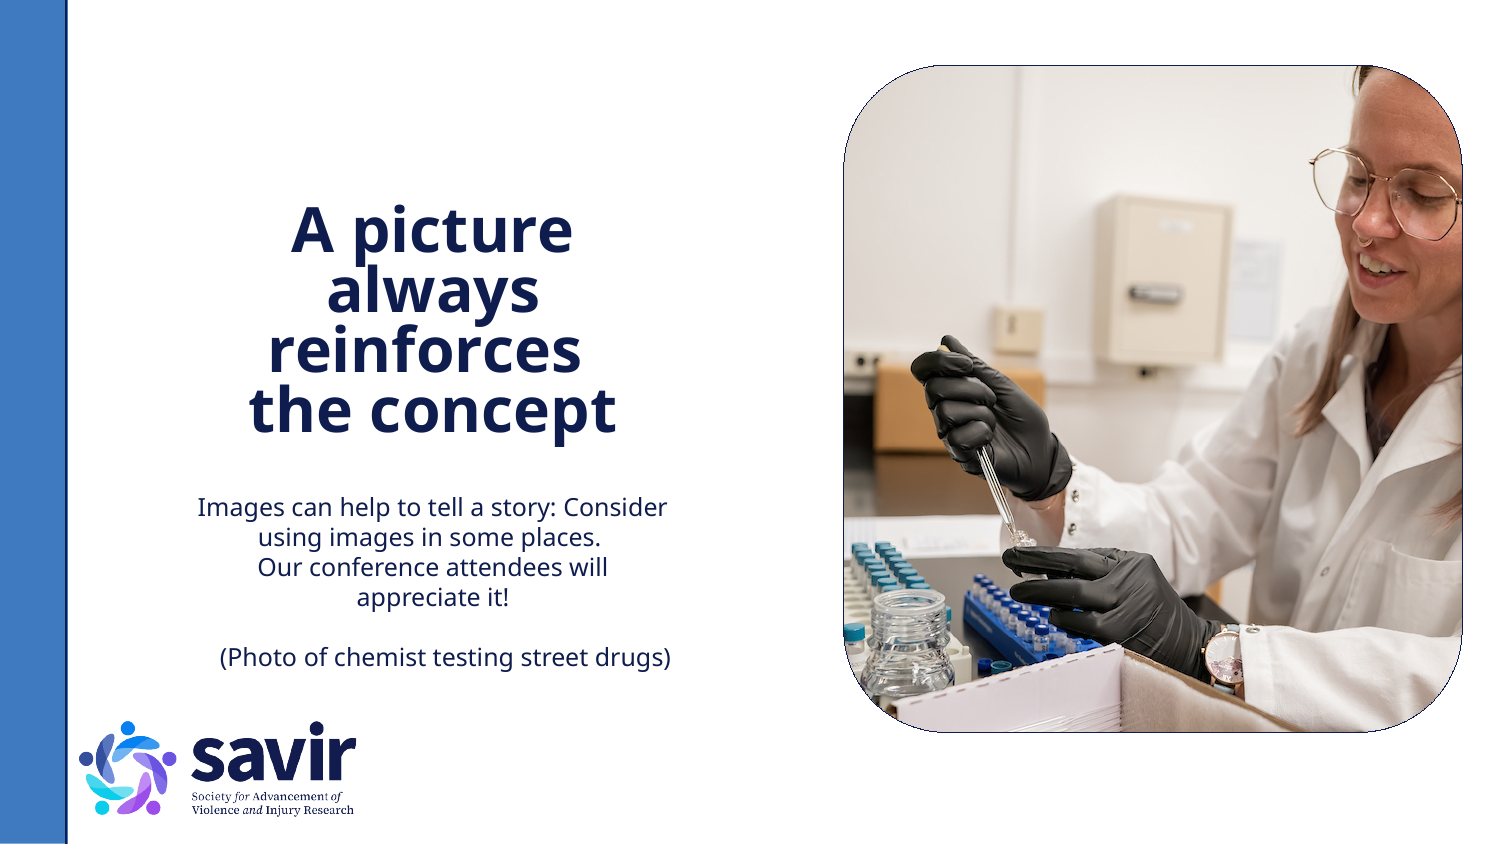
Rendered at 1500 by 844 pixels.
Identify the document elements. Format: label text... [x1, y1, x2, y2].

subtitle Images can help to tell a story: Consider using images in some places. Our conference attendees will appreciate it! (Photo of chemist testing street drugs) [178, 476, 688, 646]
picture [79, 721, 357, 818]
title A picture always reinforces the concept [178, 249, 688, 460]
picture [843, 64, 1463, 733]
